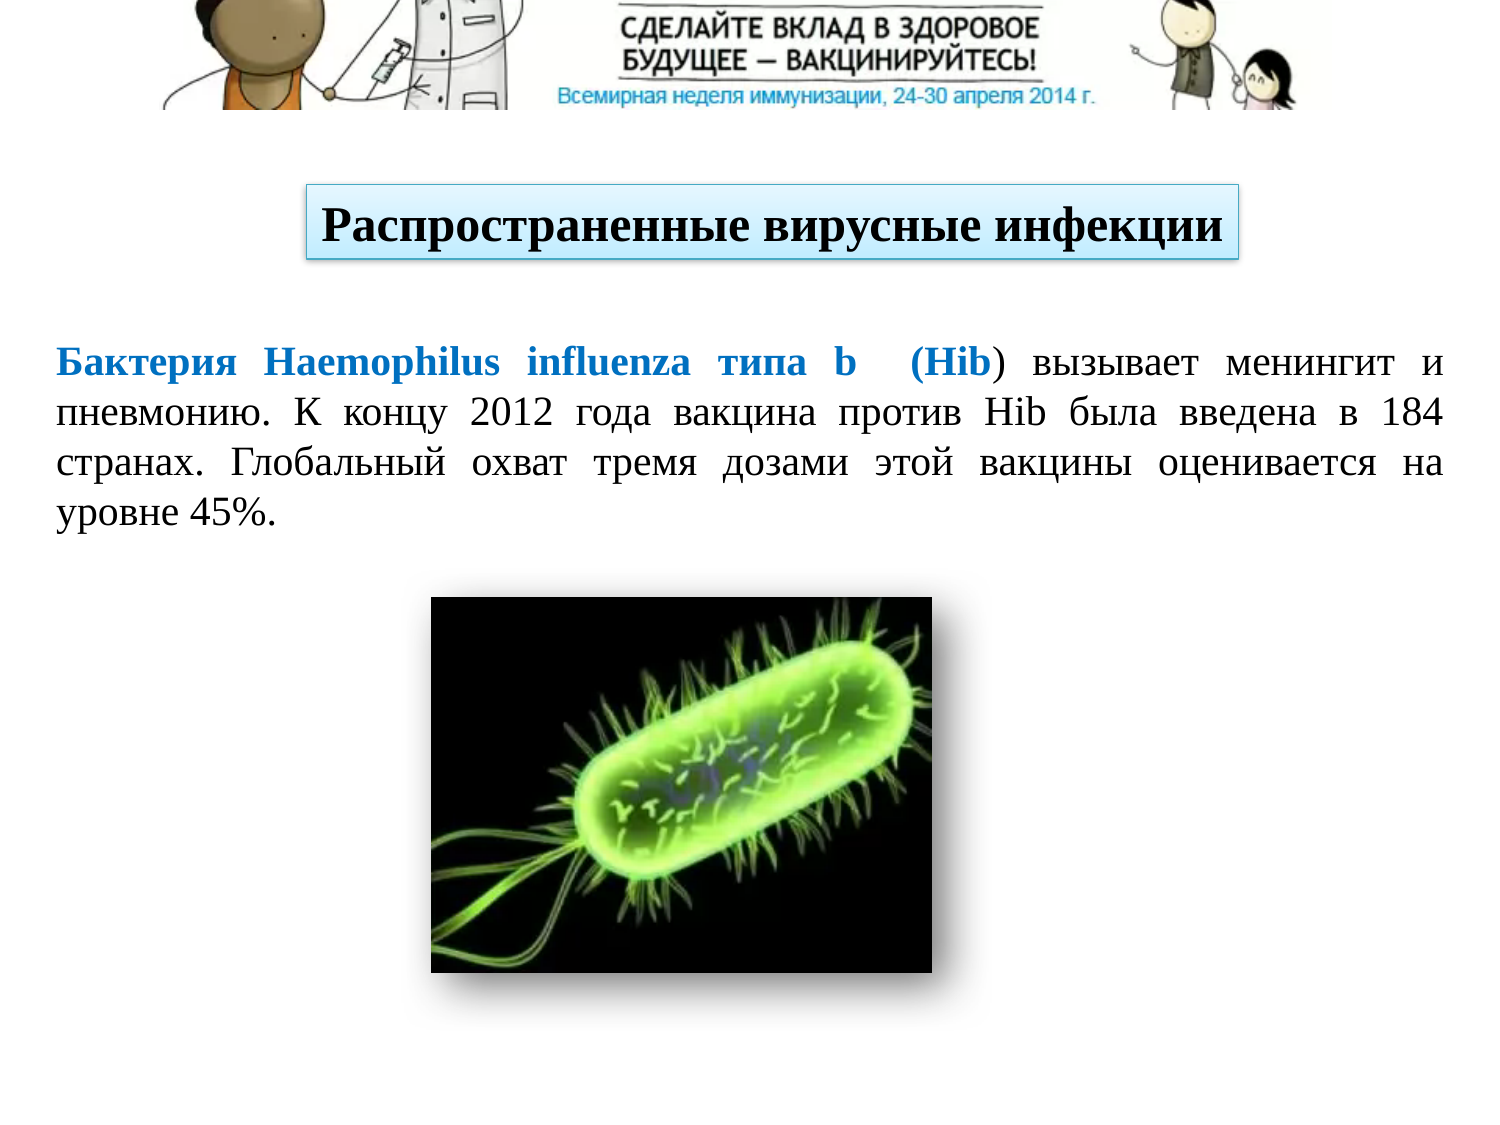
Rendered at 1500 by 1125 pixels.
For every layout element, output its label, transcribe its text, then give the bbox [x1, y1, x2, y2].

text_box Бактерия Haemophilus influenza типа b (Hib) вызывает менингит и пневмонию. К концу 2012 года вакцина против Hib была введена в 184 странах. Глобальный охват тремя дозами этой вакцины оценивается на уровне 45%. [41, 326, 1459, 542]
picture [159, 0, 1332, 110]
picture [430, 597, 932, 974]
text_box Распространенные вирусные инфекции [306, 184, 1239, 260]
